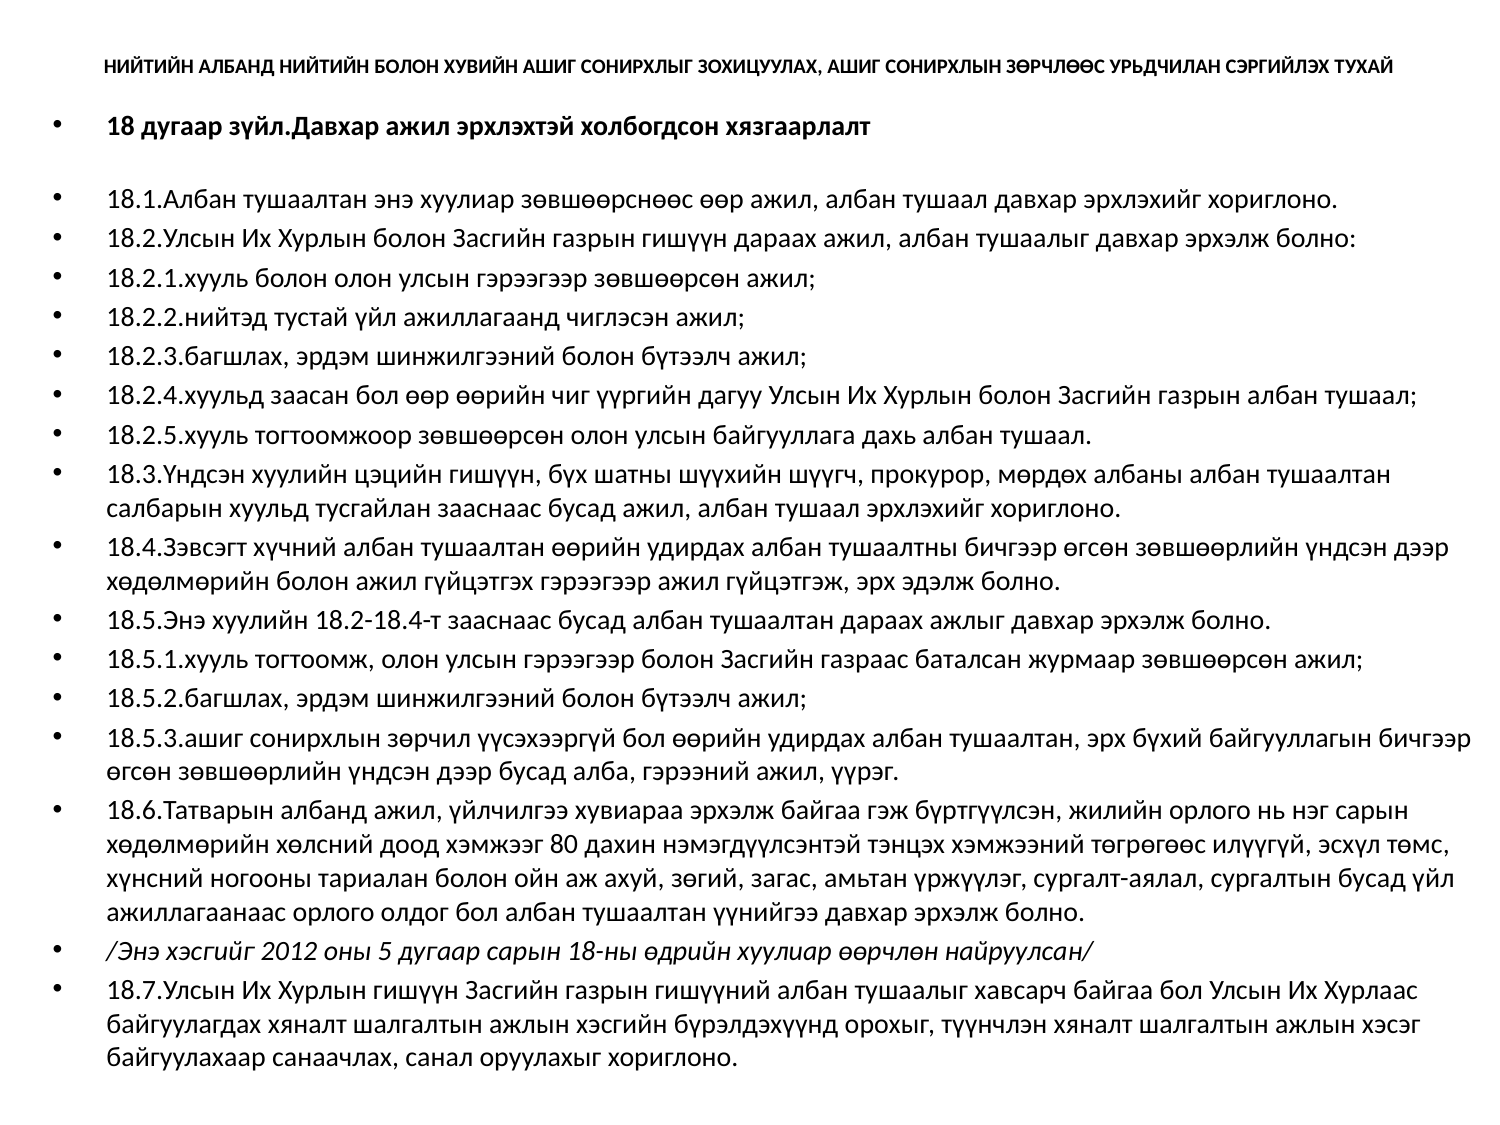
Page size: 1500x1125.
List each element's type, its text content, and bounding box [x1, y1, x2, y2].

list 18 дугаар зүйл.Давхар ажил эрхлэхтэй холбогдсон хязгаарлалт 18.1.Албан тушаалтан энэ хуулиар зөвшөөрснөөс өөр ажил, албан тушаал давхар эрхлэхийг хориглоно. 18.2.Улсын Их Хурлын болон Засгийн газрын гишүүн дараах ажил, албан тушаалыг давхар эрхэлж болно: 18.2.1.хууль болон олон улсын гэрээгээр зөвшөөрсөн ажил; 18.2.2.нийтэд тустай үйл ажиллагаанд чиглэсэн ажил; 18.2.3.багшлах, эрдэм шинжилгээний болон бүтээлч ажил; 18.2.4.хуульд заасан бол өөр өөрийн чиг үүргийн дагуу Улсын Их Хурлын болон Засгийн газрын албан тушаал; 18.2.5.хууль тогтоомжоор зөвшөөрсөн олон улсын байгууллага дахь албан тушаал. 18.3.Үндсэн хуулийн цэцийн гишүүн, бүх шатны шүүхийн шүүгч, прокурор, мөрдөх албаны албан тушаалтан салбарын хуульд тусгайлан зааснаас бусад ажил, албан тушаал эрхлэхийг хориглоно. 18.4.Зэвсэгт хүчний албан тушаалтан өөрийн удирдах албан тушаалтны бичгээр өгсөн зөвшөөрлийн үндсэн дээр хөдөлмөрийн болон ажил гүйцэтгэх гэрээгээр ажил гүйцэтгэж, эрх эдэлж болно. 18.5.Энэ хуулийн 18.2-18.4-т зааснаас бусад албан тушаалтан дараах ажлыг давхар эрхэлж болно. 18.5.1.хууль тогтоомж, олон улсын гэрээгээр болон Засгийн газраас баталсан журмаар зөвшөөрсөн ажил; 18.5.2.багшлах, эрдэм шинжилгээний болон бүтээлч ажил; 18.5.3.ашиг сонирхлын зөрчил үүсэхээргүй бол өөрийн удирдах албан тушаалтан, эрх бүхий байгууллагын бичгээр өгсөн зөвшөөрлийн үндсэн дээр бусад алба, гэрээний ажил, үүрэг. 18.6.Татварын албанд ажил, үйлчилгээ хувиараа эрхэлж байгаа гэж бүртгүүлсэн, жилийн орлого нь нэг сарын хөдөлмөрийн хөлсний доод хэмжээг 80 дахин нэмэгдүүлсэнтэй тэнцэх хэмжээний төгрөгөөс илүүгүй, эсхүл төмс, хүнсний ногооны тариалан болон ойн аж ахуй, зөгий, загас, амьтан үржүүлэг, сургалт-аялал, сургалтын бусад үйл ажиллагаанаас орлого олдог бол албан тушаалтан үүнийгээ давхар эрхэлж болно. /Энэ хэсгийг 2012 оны 5 дугаар сарын 18-ны өдрийн хуулиар өөрчлөн найруулсан/ 18.7.Улсын Их Хурлын гишүүн Засгийн газрын гишүүний албан тушаалыг хавсарч байгаа бол Улсын Их Хурлаас байгуулагдах хяналт шалгалтын ажлын хэсгийн бүрэлдэхүүнд орохыг, түүнчлэн хяналт шалгалтын ажлын хэсэг байгуулахаар санаачлах, санал оруулахыг хориглоно. [37, 99, 1500, 1088]
title НИЙТИЙН АЛБАНД НИЙТИЙН БОЛОН ХУВИЙН АШИГ СОНИРХЛЫГ ЗОХИЦУУЛАХ, АШИГ СОНИРХЛЫН ЗӨРЧЛӨӨС УРЬДЧИЛАН СЭРГИЙЛЭХ ТУХАЙ [75, 37, 1425, 93]
